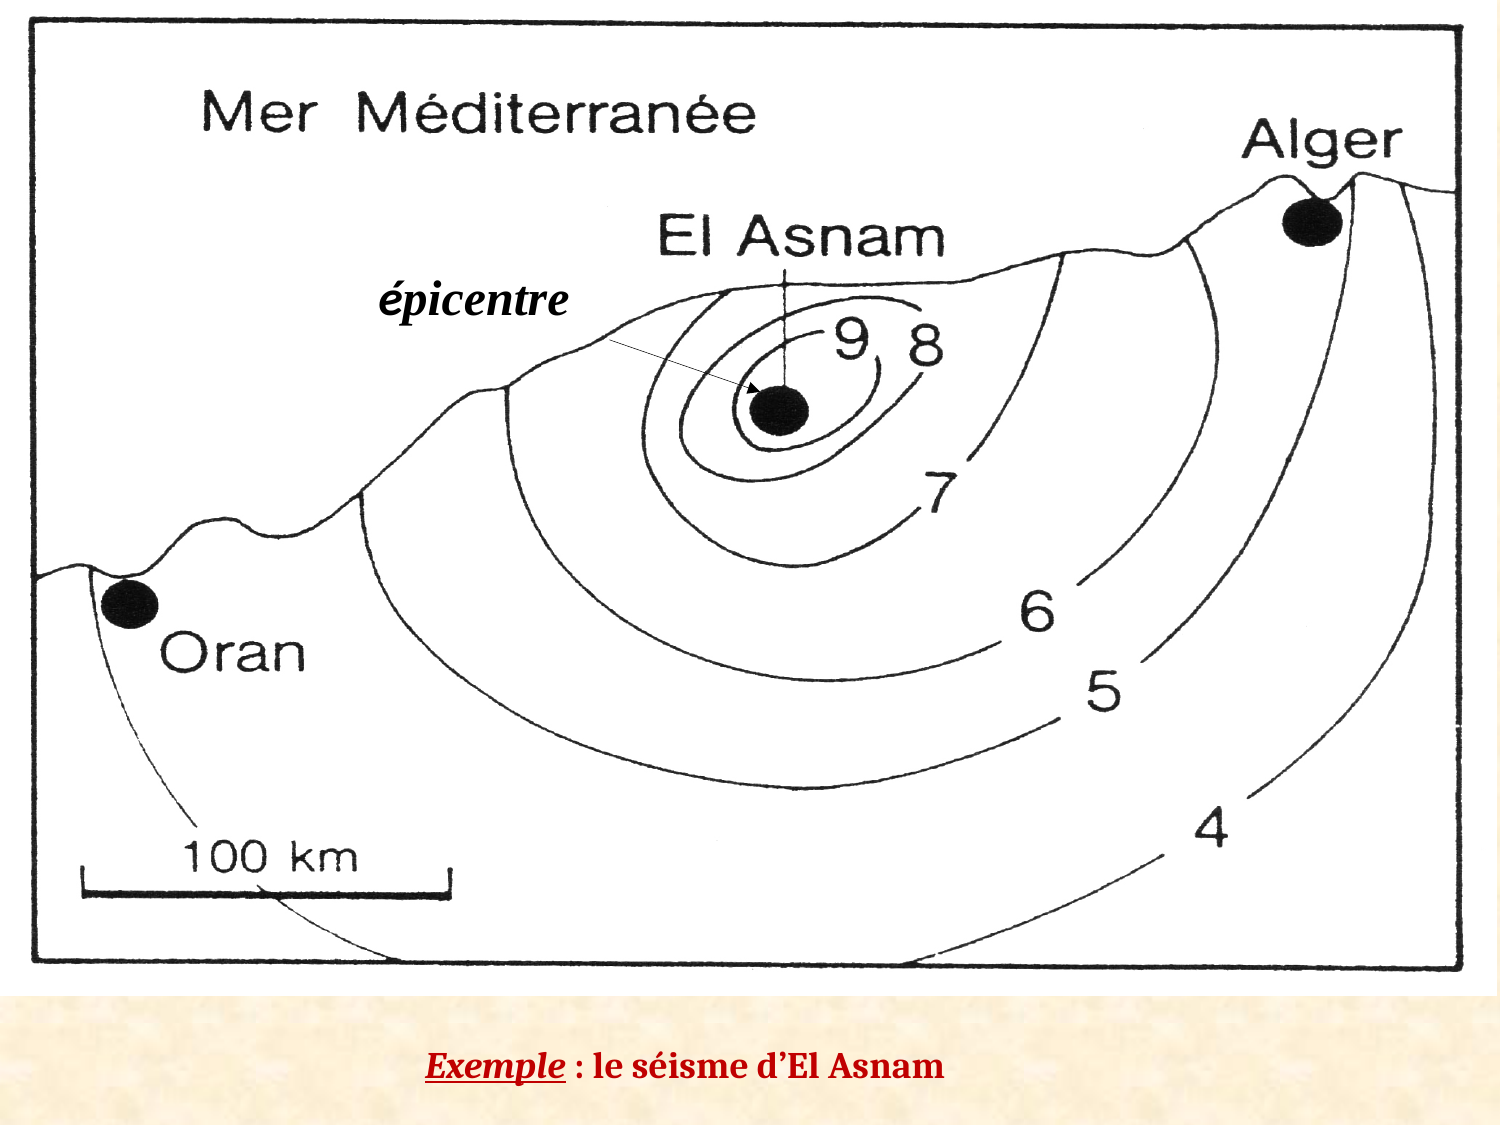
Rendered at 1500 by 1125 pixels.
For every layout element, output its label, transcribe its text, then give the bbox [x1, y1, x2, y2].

picture [0, 0, 1500, 1125]
text_box Exemple : le séisme d’El Asnam [410, 1019, 1067, 1086]
